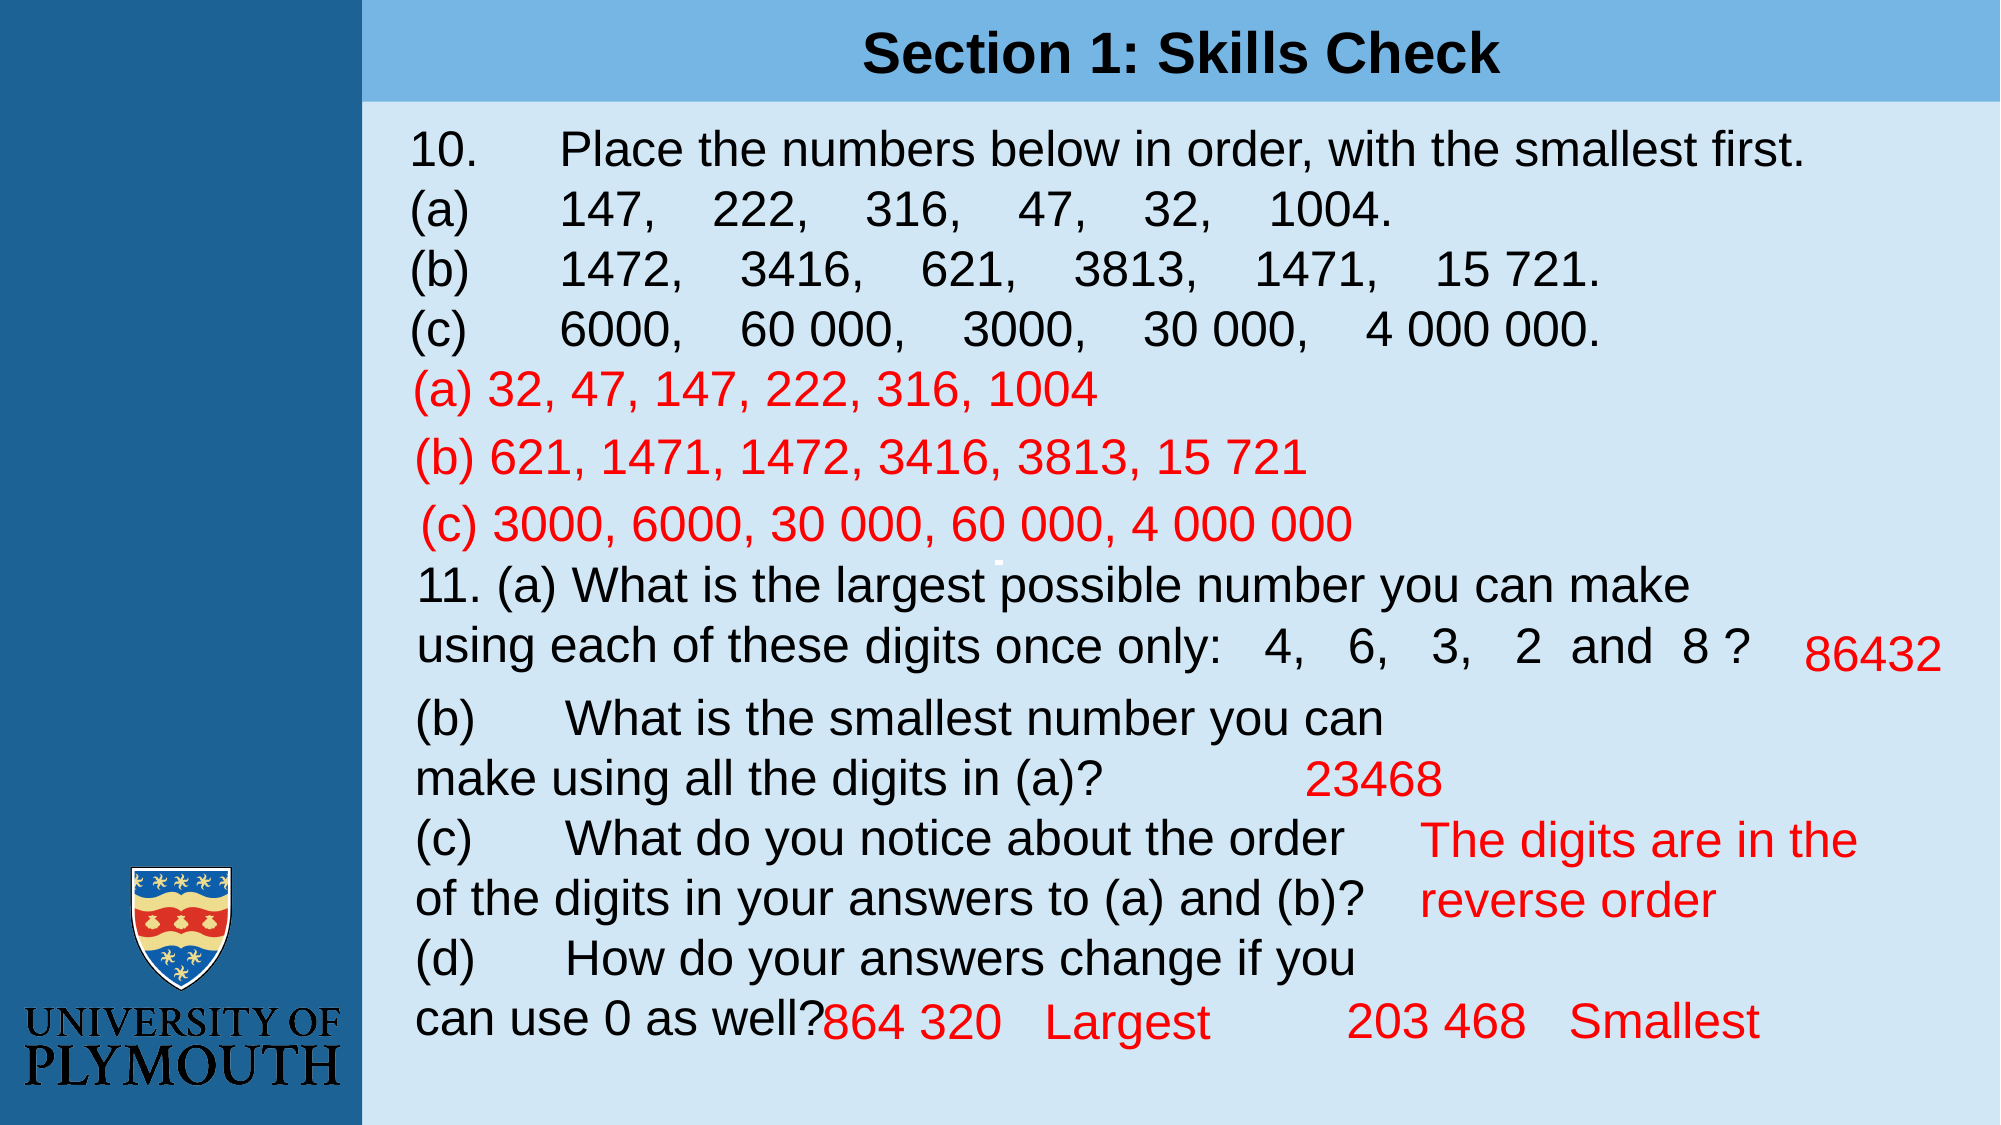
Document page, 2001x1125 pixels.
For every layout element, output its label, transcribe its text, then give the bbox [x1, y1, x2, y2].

picture [995, 560, 1003, 565]
text_box (c) 3000, 6000, 30 000, 60 000, 4 000 000 [405, 484, 1370, 560]
text_box (a) 32, 47, 147, 222, 316, 1004 [397, 348, 1201, 424]
text_box digits once only: 4, 6, 3, 2 and 8 ? [849, 606, 1768, 681]
picture [0, 825, 378, 1125]
text_box 86432 [1789, 613, 1969, 689]
text_box (b) 621, 1471, 1472, 3416, 3813, 15 721 [399, 417, 1325, 492]
text_box (b) What is the smallest number you can make using all the digits in (a)? (c) What do you notice about the order of the digits in your answers to (a) and (b)? (d) How do your answers change if you can use 0 as well? [400, 678, 1406, 1054]
text_box 10. Place the numbers below in order, with the smallest first. (a) 147, 222, 316, 47, 32, 1004. (b) 1472, 3416, 621, 3813, 1471, 15 721. (c) 6000, 60 000, 3000, 30 000, 4 000 000. [394, 109, 1872, 364]
text_box Section 1: Skills Check [363, 7, 2000, 93]
text_box 864 320 Largest [807, 981, 1227, 1057]
text_box 11. (a) What is the largest possible number you can make using each of these [401, 545, 1790, 681]
text_box 23468 [1289, 739, 1459, 815]
text_box The digits are in the reverse order [1405, 799, 1921, 935]
text_box 203 468 Smallest [1331, 981, 1776, 1057]
